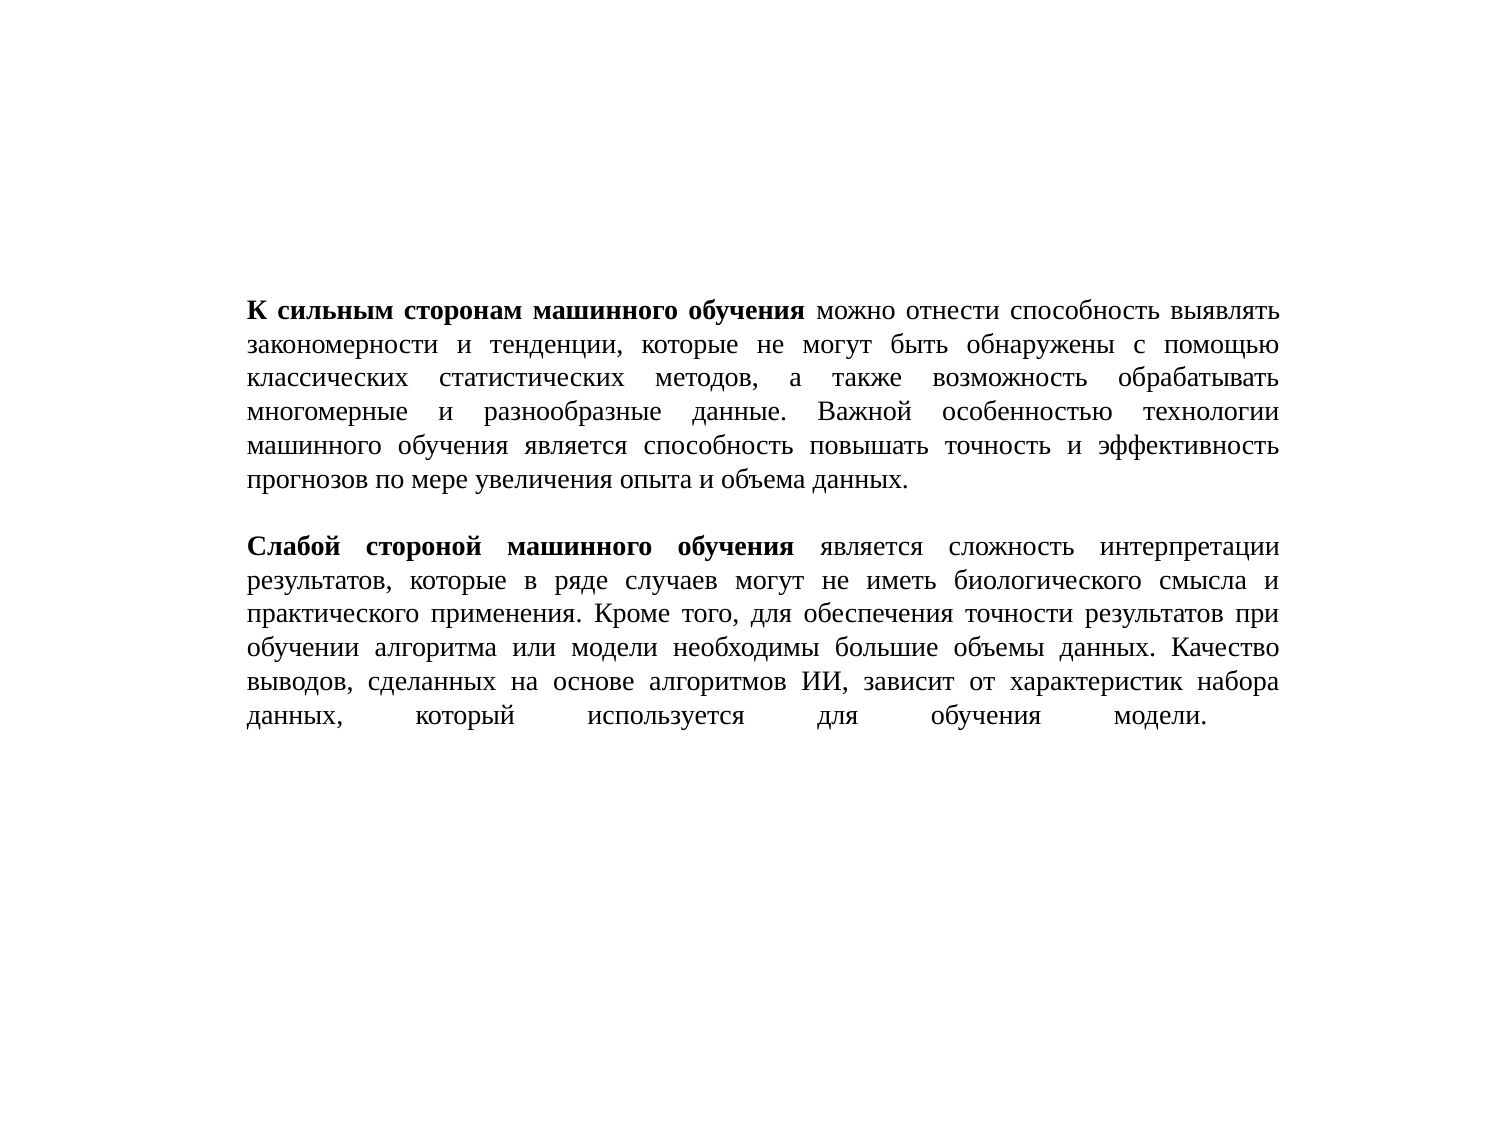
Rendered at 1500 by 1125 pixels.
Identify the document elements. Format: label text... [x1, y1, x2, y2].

text_box К сильным сторонам машинного обучения можно отнести способность выявлять закономерности и тенденции, которые не могут быть обнаружены с помощью классических статистических методов, а также возможность обрабатывать многомерные и разнообразные данные. Важной особенностью технологии машинного обучения является способность повышать точность и эффективность прогнозов по мере увеличения опыта и объема данных. Слабой стороной машинного обучения является сложность интерпретации результатов, которые в ряде случаев могут не иметь биологического смысла и практического применения. Кроме того, для обеспечения точности результатов при обучении алгоритма или модели необходимы большие объемы данных. Качество выводов, сделанных на основе алгоритмов ИИ, зависит от характеристик набора данных, который используется для обучения модели. [232, 283, 1296, 771]
